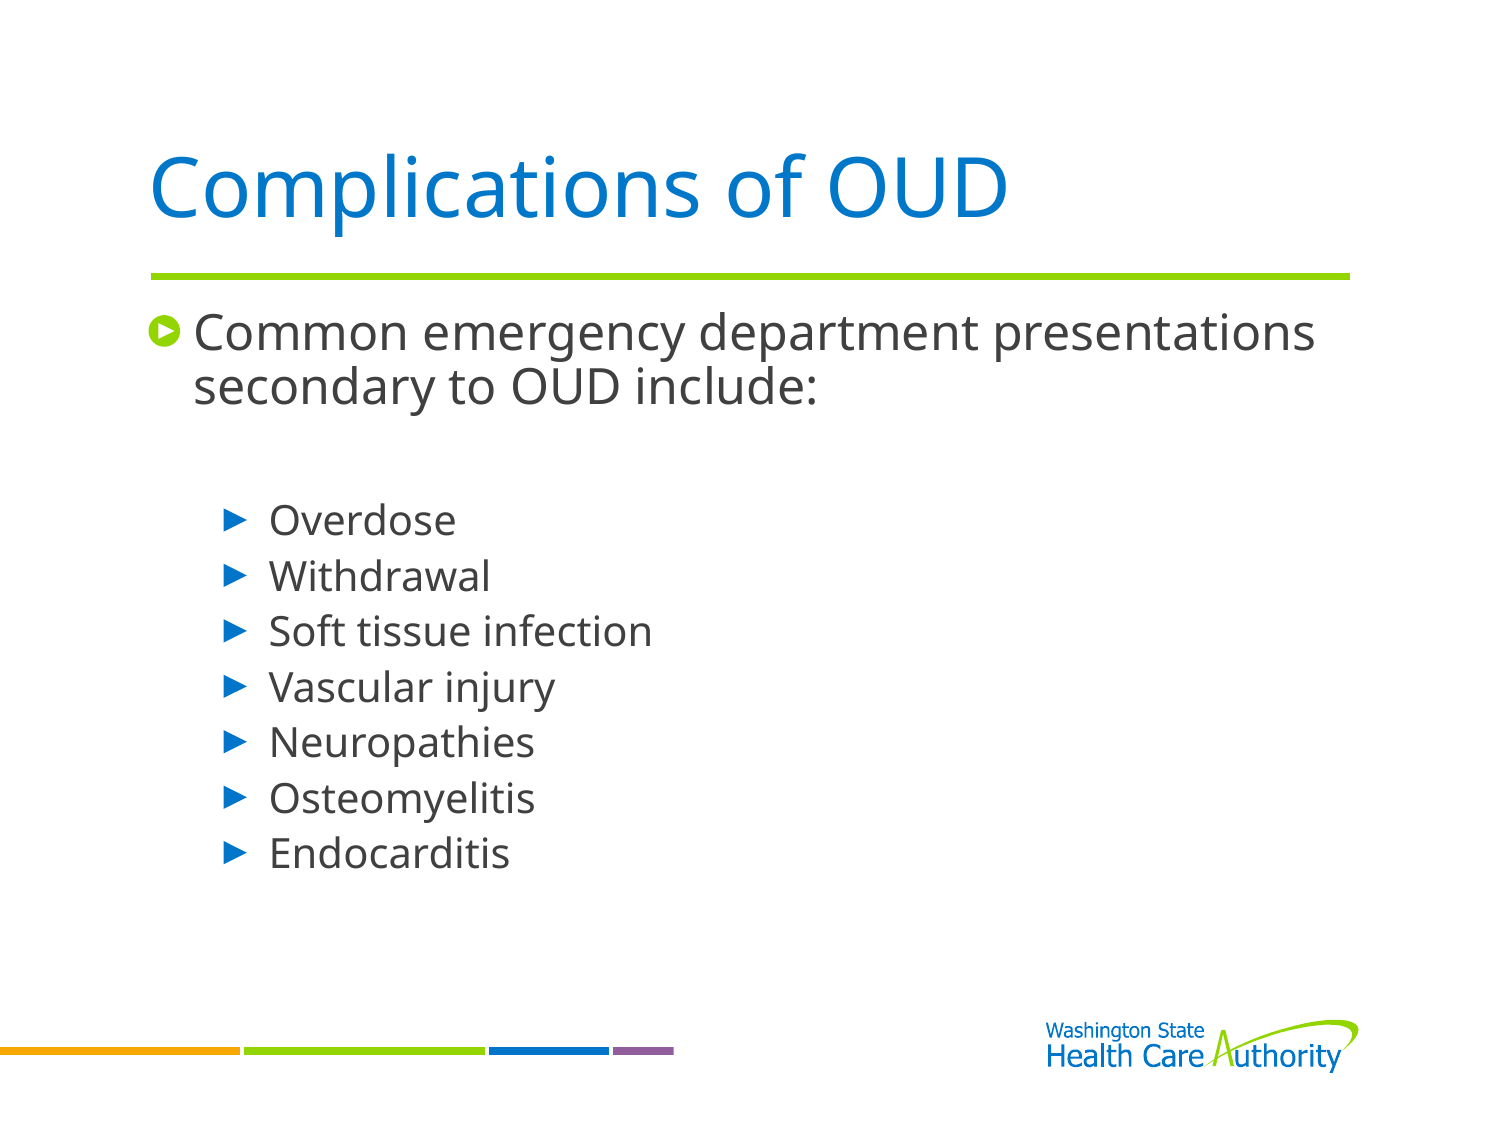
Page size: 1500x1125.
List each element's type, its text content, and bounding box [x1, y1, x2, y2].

title Complications of OUD [133, 103, 1359, 278]
list Common emergency department presentations secondary to OUD include: Overdose Withdrawal Soft tissue infection Vascular injury Neuropathies Osteomyelitis Endocarditis [133, 299, 1359, 998]
